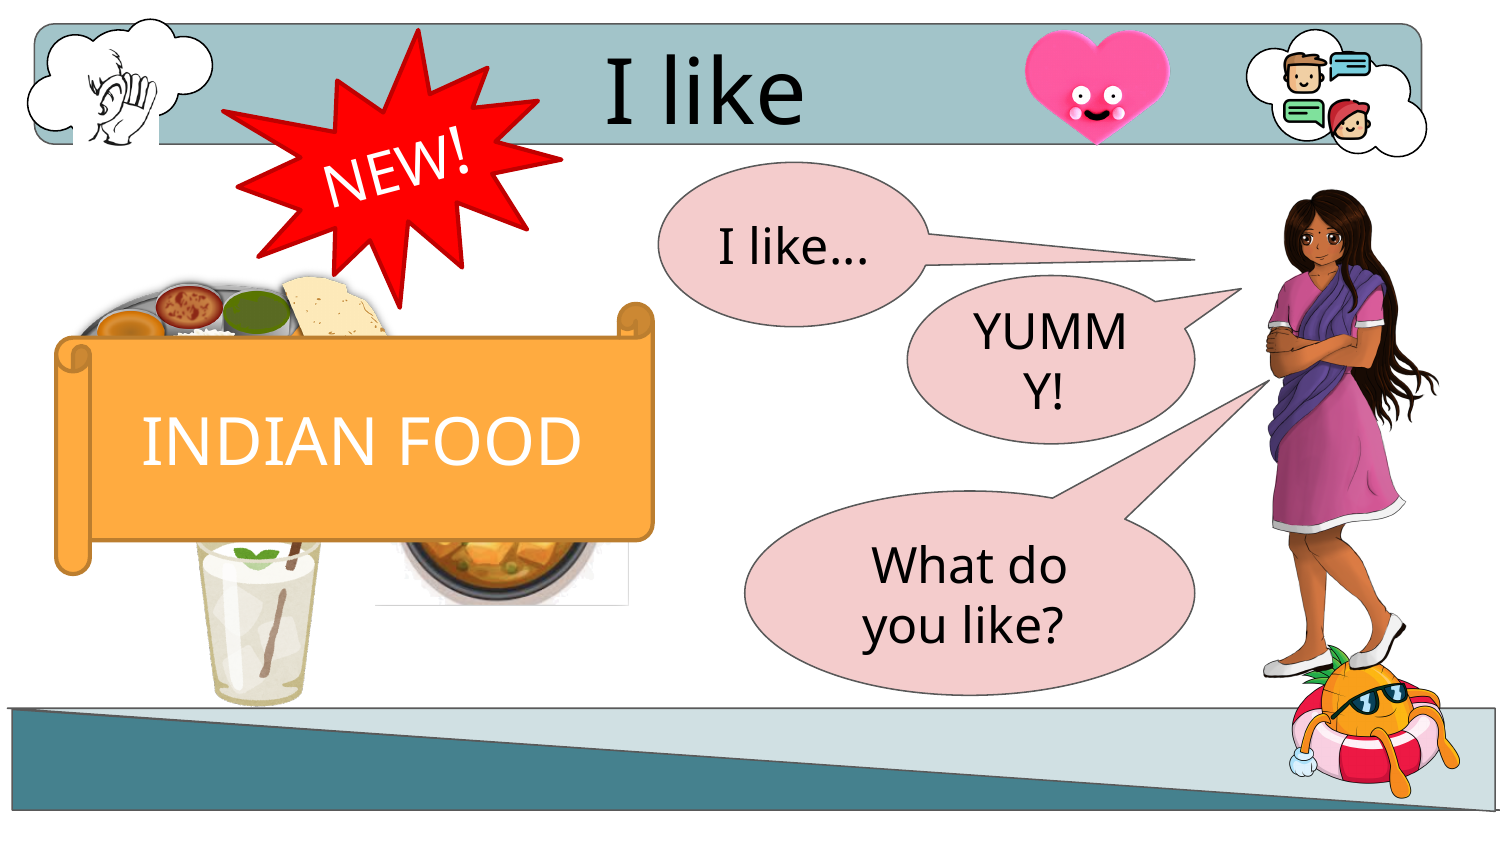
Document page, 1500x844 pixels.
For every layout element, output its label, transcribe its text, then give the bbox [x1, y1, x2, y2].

text_box NEW! [235, 145, 564, 270]
picture [1015, 0, 1500, 809]
text_box YUMMY! [907, 275, 1157, 444]
picture [73, 47, 160, 149]
text_box I like [253, 17, 1010, 145]
text_box NEW! [220, 108, 253, 132]
text_box INDIAN FOOD [409, 301, 655, 543]
text_box INDIAN FOOD [54, 498, 136, 577]
text_box I like... [658, 162, 1157, 327]
text_box What do you like? [744, 441, 1157, 696]
picture [55, 266, 630, 713]
